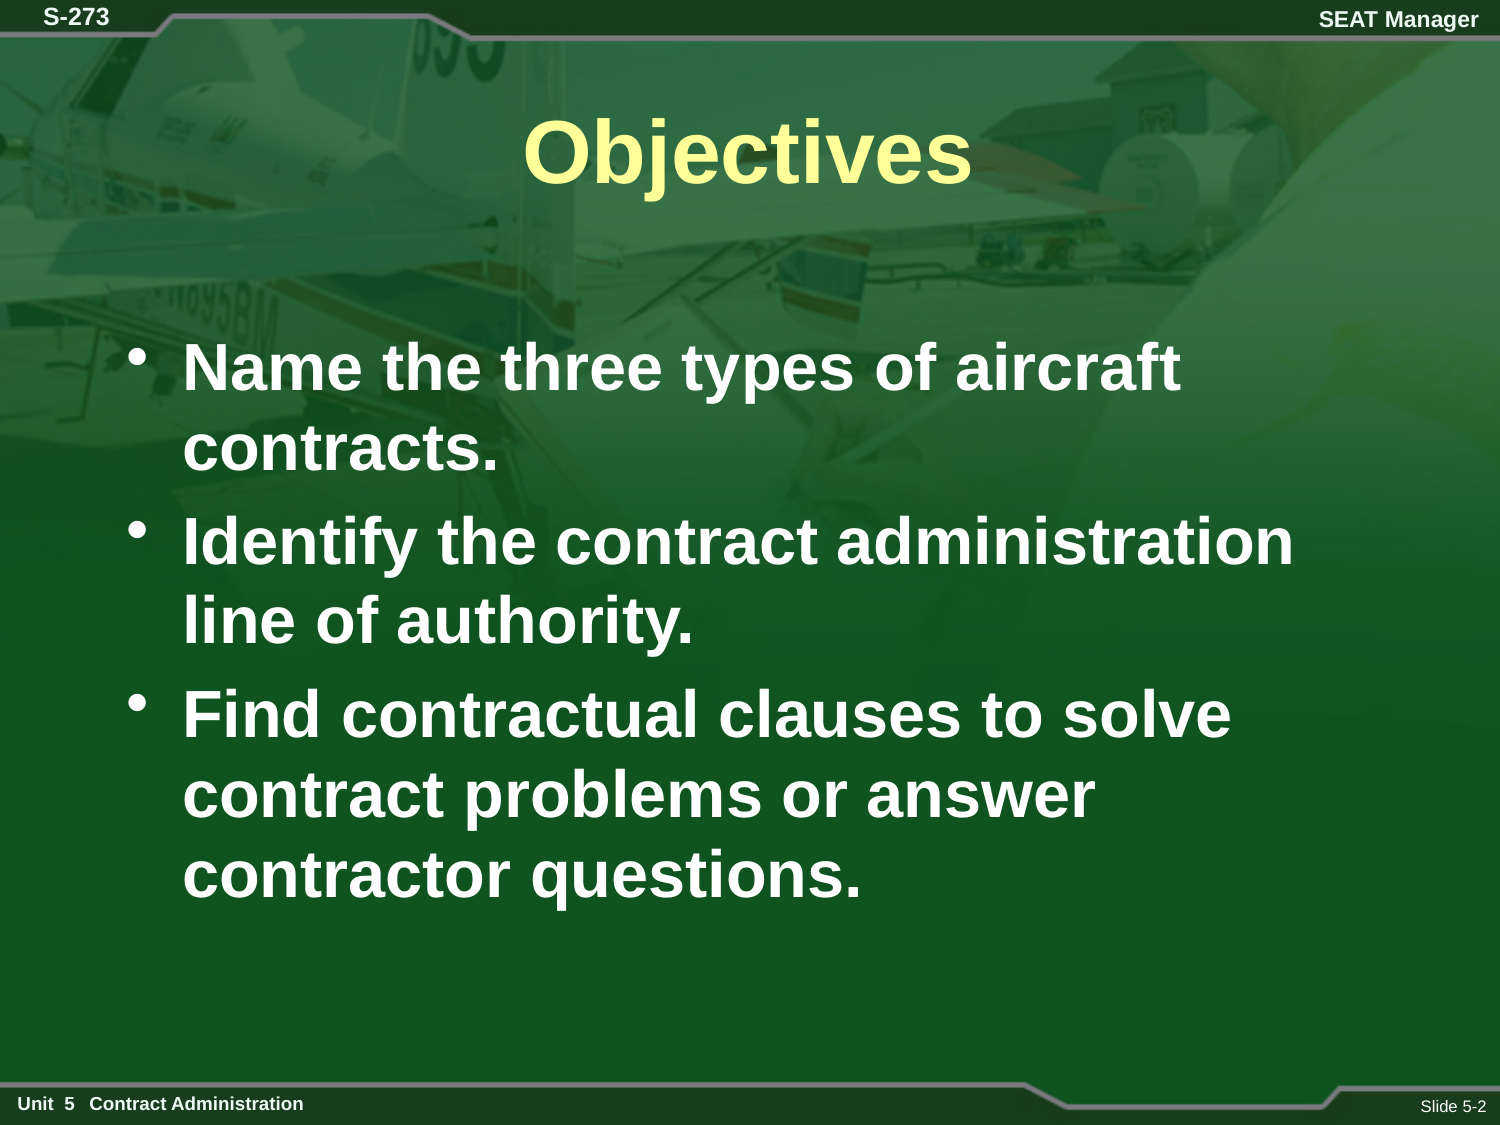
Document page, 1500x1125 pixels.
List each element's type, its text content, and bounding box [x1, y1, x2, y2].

title Objectives [110, 85, 1387, 308]
picture [0, 0, 1500, 1125]
list Name the three types of aircraft contracts. Identify the contract administration line of authority. Find contractual clauses to solve contract problems or answer contractor questions. [110, 316, 1390, 1070]
slide_number Slide 5-2 [1289, 1088, 1500, 1125]
